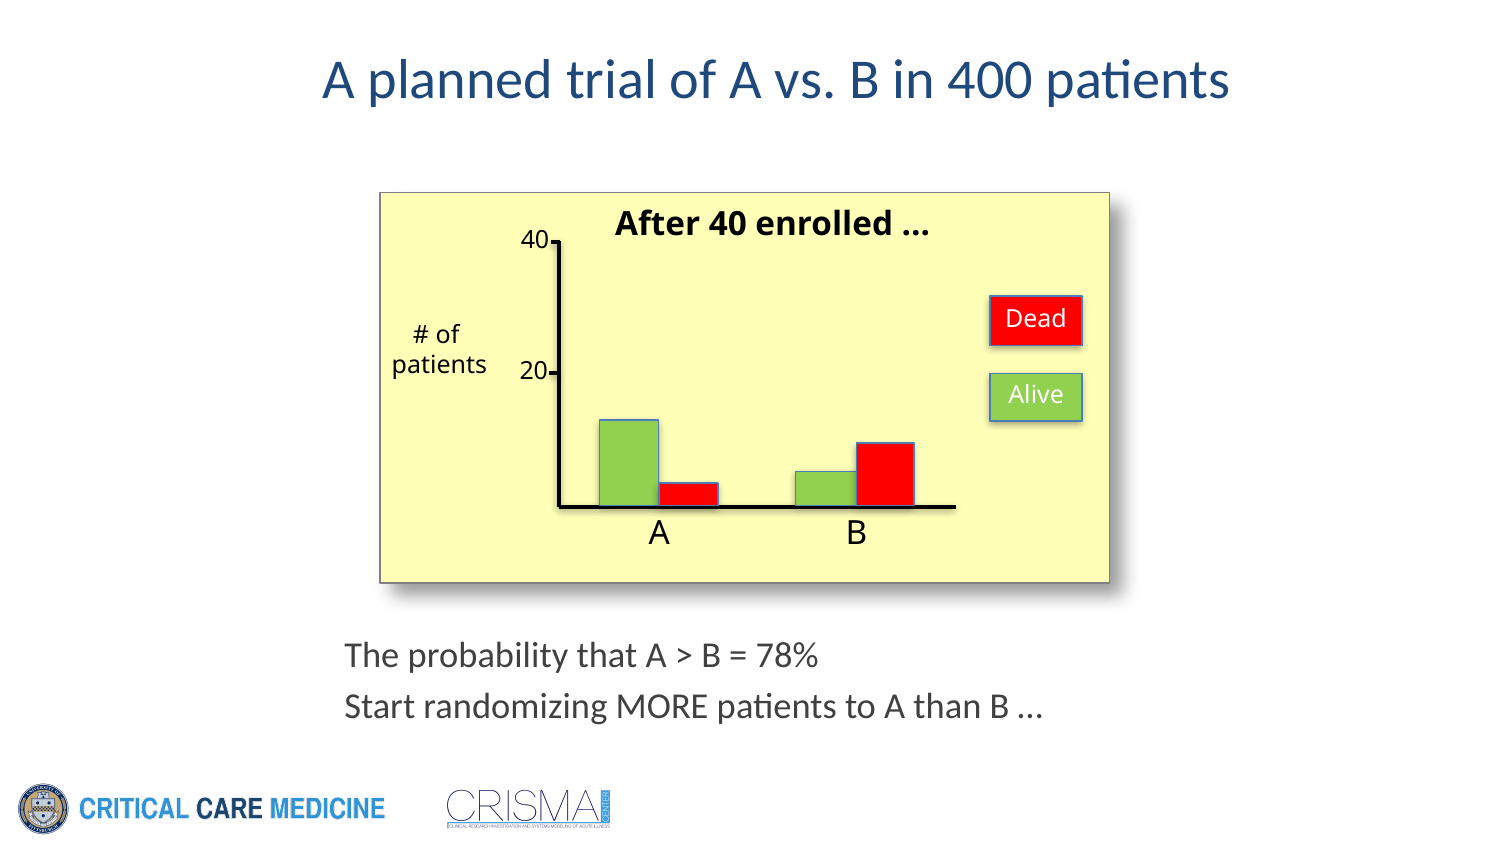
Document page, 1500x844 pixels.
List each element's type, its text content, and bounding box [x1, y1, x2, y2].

list The probability that A > B = 78% Start randomizing MORE patients to A than B … [329, 623, 1217, 753]
picture [10, 761, 393, 844]
title A planned trial of A vs. B in 400 patients [53, 18, 1500, 134]
picture [443, 771, 620, 844]
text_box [378, 183, 1110, 584]
